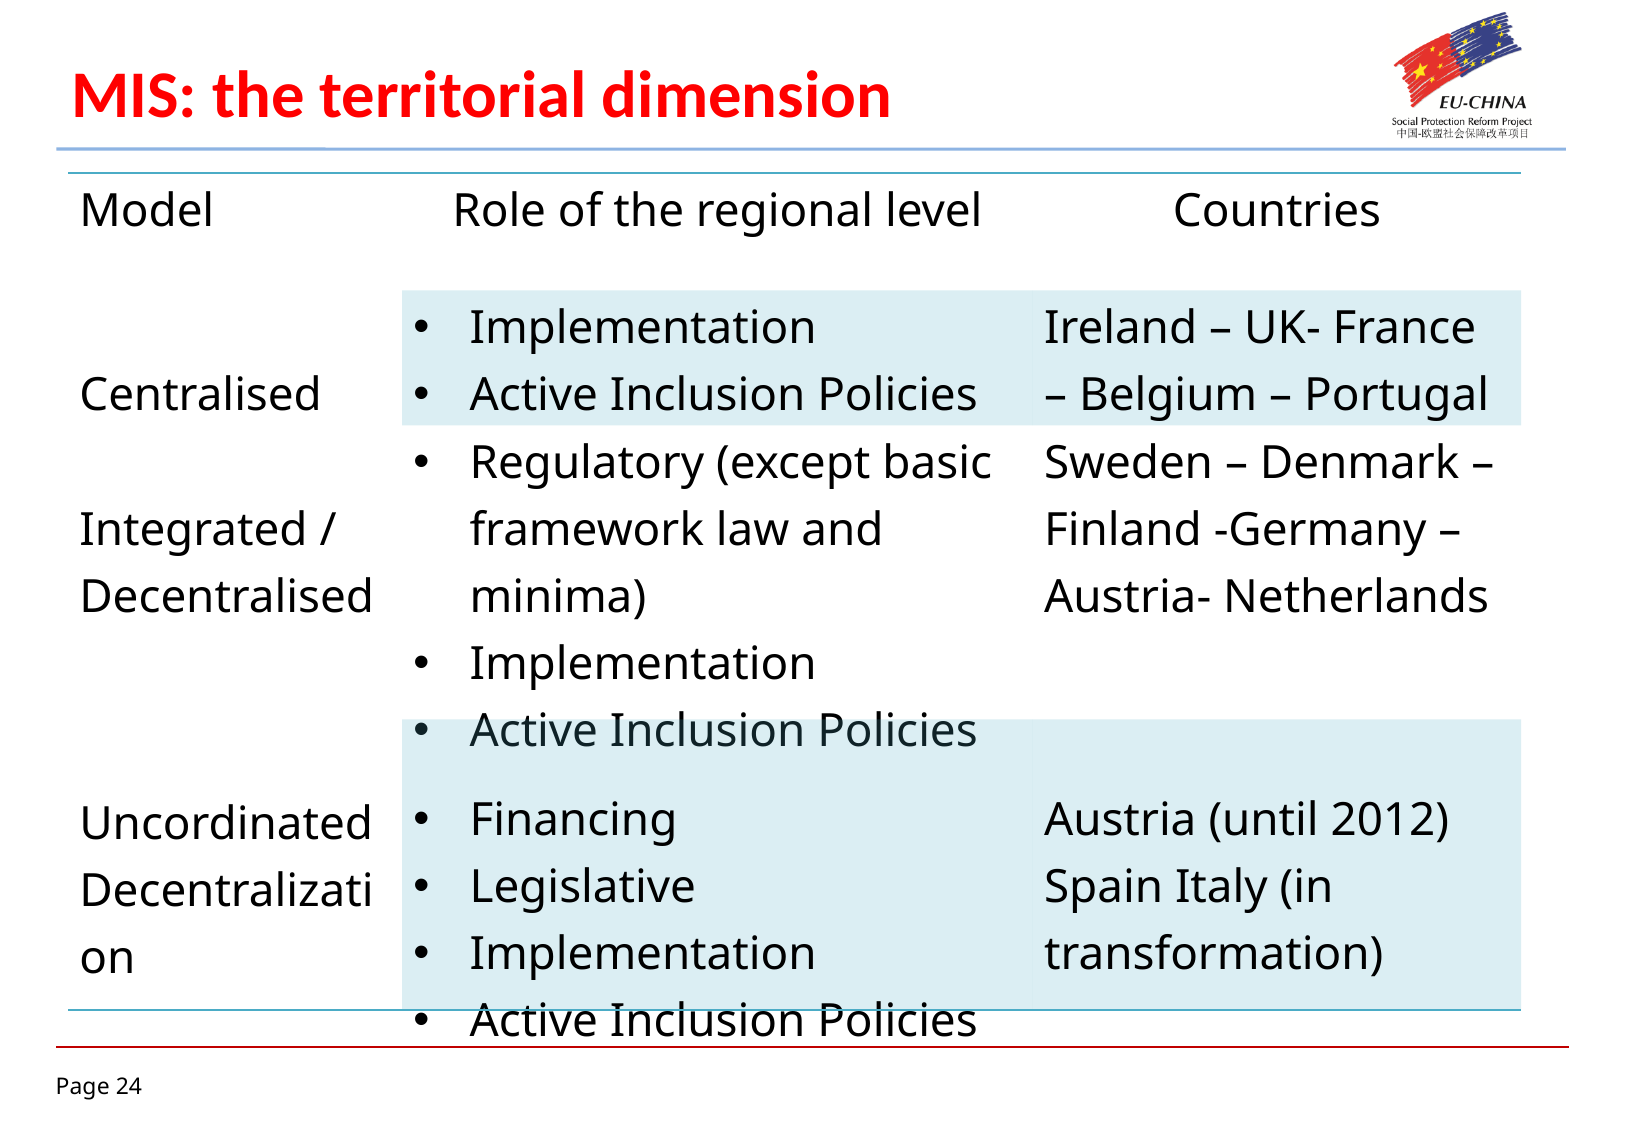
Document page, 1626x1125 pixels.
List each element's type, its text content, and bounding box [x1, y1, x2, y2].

table_header Role of the regional level [402, 174, 1033, 290]
table_header Countries [1033, 174, 1521, 290]
table_cell Regulatory (except basic framework law and minima) Implementation Active Inclusion Policies [402, 425, 1033, 719]
table_cell Centralised [68, 290, 402, 425]
table_header Model [68, 174, 402, 290]
text_box MIS: the territorial dimension [56, 42, 1528, 138]
table_cell Ireland – UK- France – Belgium – Portugal [1033, 290, 1521, 425]
table_cell Integrated / Decentralised [68, 425, 402, 719]
table_cell Austria (until 2012) Spain Italy (in transformation) [1033, 719, 1521, 1009]
table_cell Implementation Active Inclusion Policies [402, 290, 1033, 425]
picture [1387, 0, 1537, 147]
table_cell Financing Legislative Implementation Active Inclusion Policies [402, 719, 1033, 1009]
table_cell Sweden – Denmark – Finland -Germany – Austria- Netherlands [1033, 425, 1521, 719]
table_cell Uncordinated Decentralization [68, 719, 402, 1009]
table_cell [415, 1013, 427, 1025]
